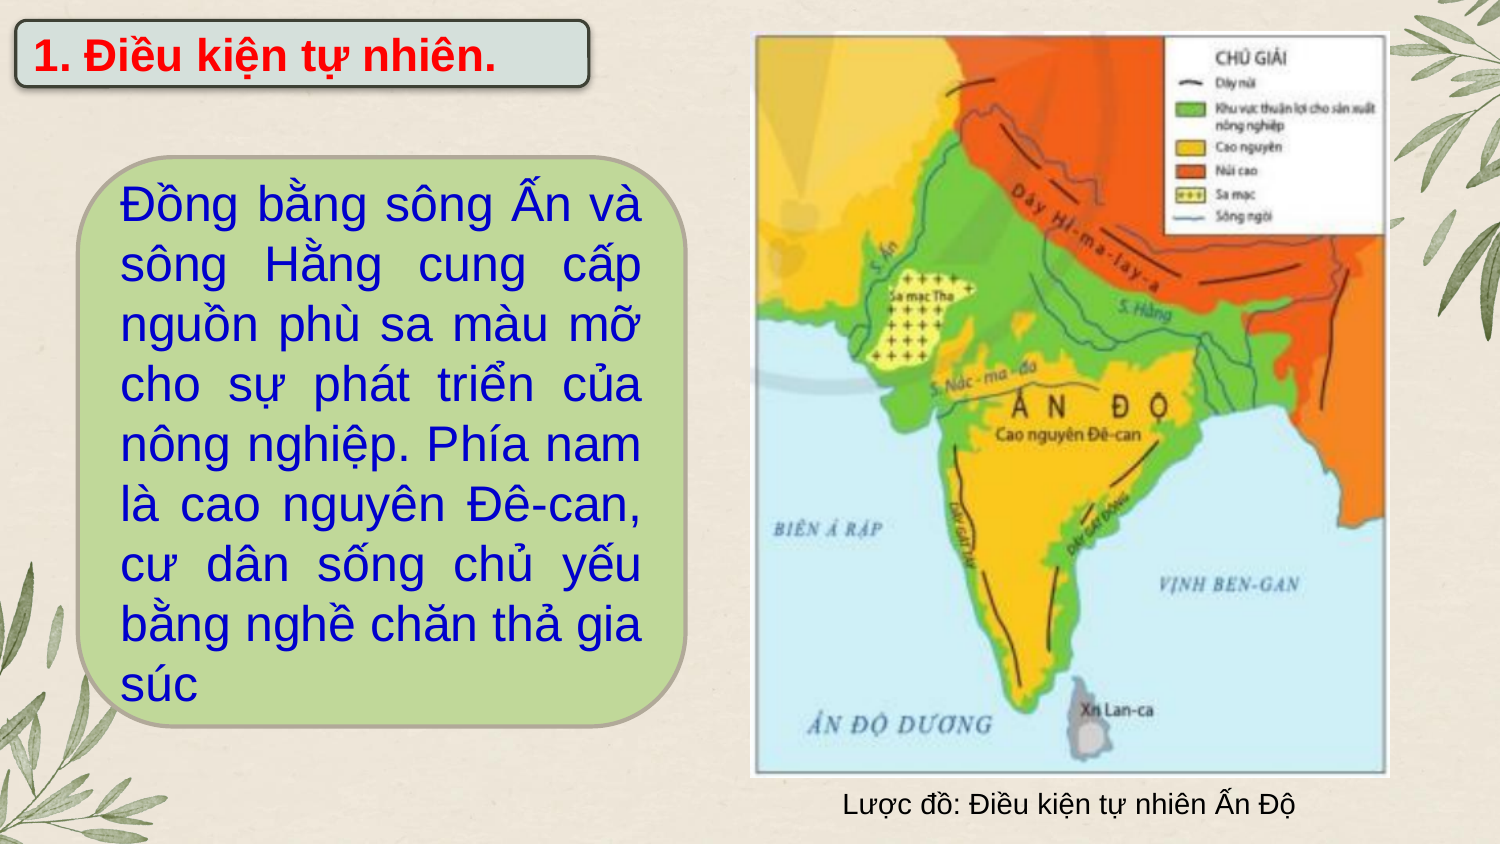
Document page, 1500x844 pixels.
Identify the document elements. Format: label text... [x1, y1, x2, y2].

picture [0, 0, 1500, 844]
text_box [749, 31, 1391, 829]
text_box Đồng bằng sông Ấn và sông Hằng cung cấp nguồn phù sa màu mỡ cho sự phát triển của nông nghiệp. Phía nam là cao nguyên Đê-can, cư dân sống chủ yếu bằng nghề chăn thả gia súc [75, 155, 688, 729]
text_box 1. Điều kiện tự nhiên. [14, 19, 590, 88]
